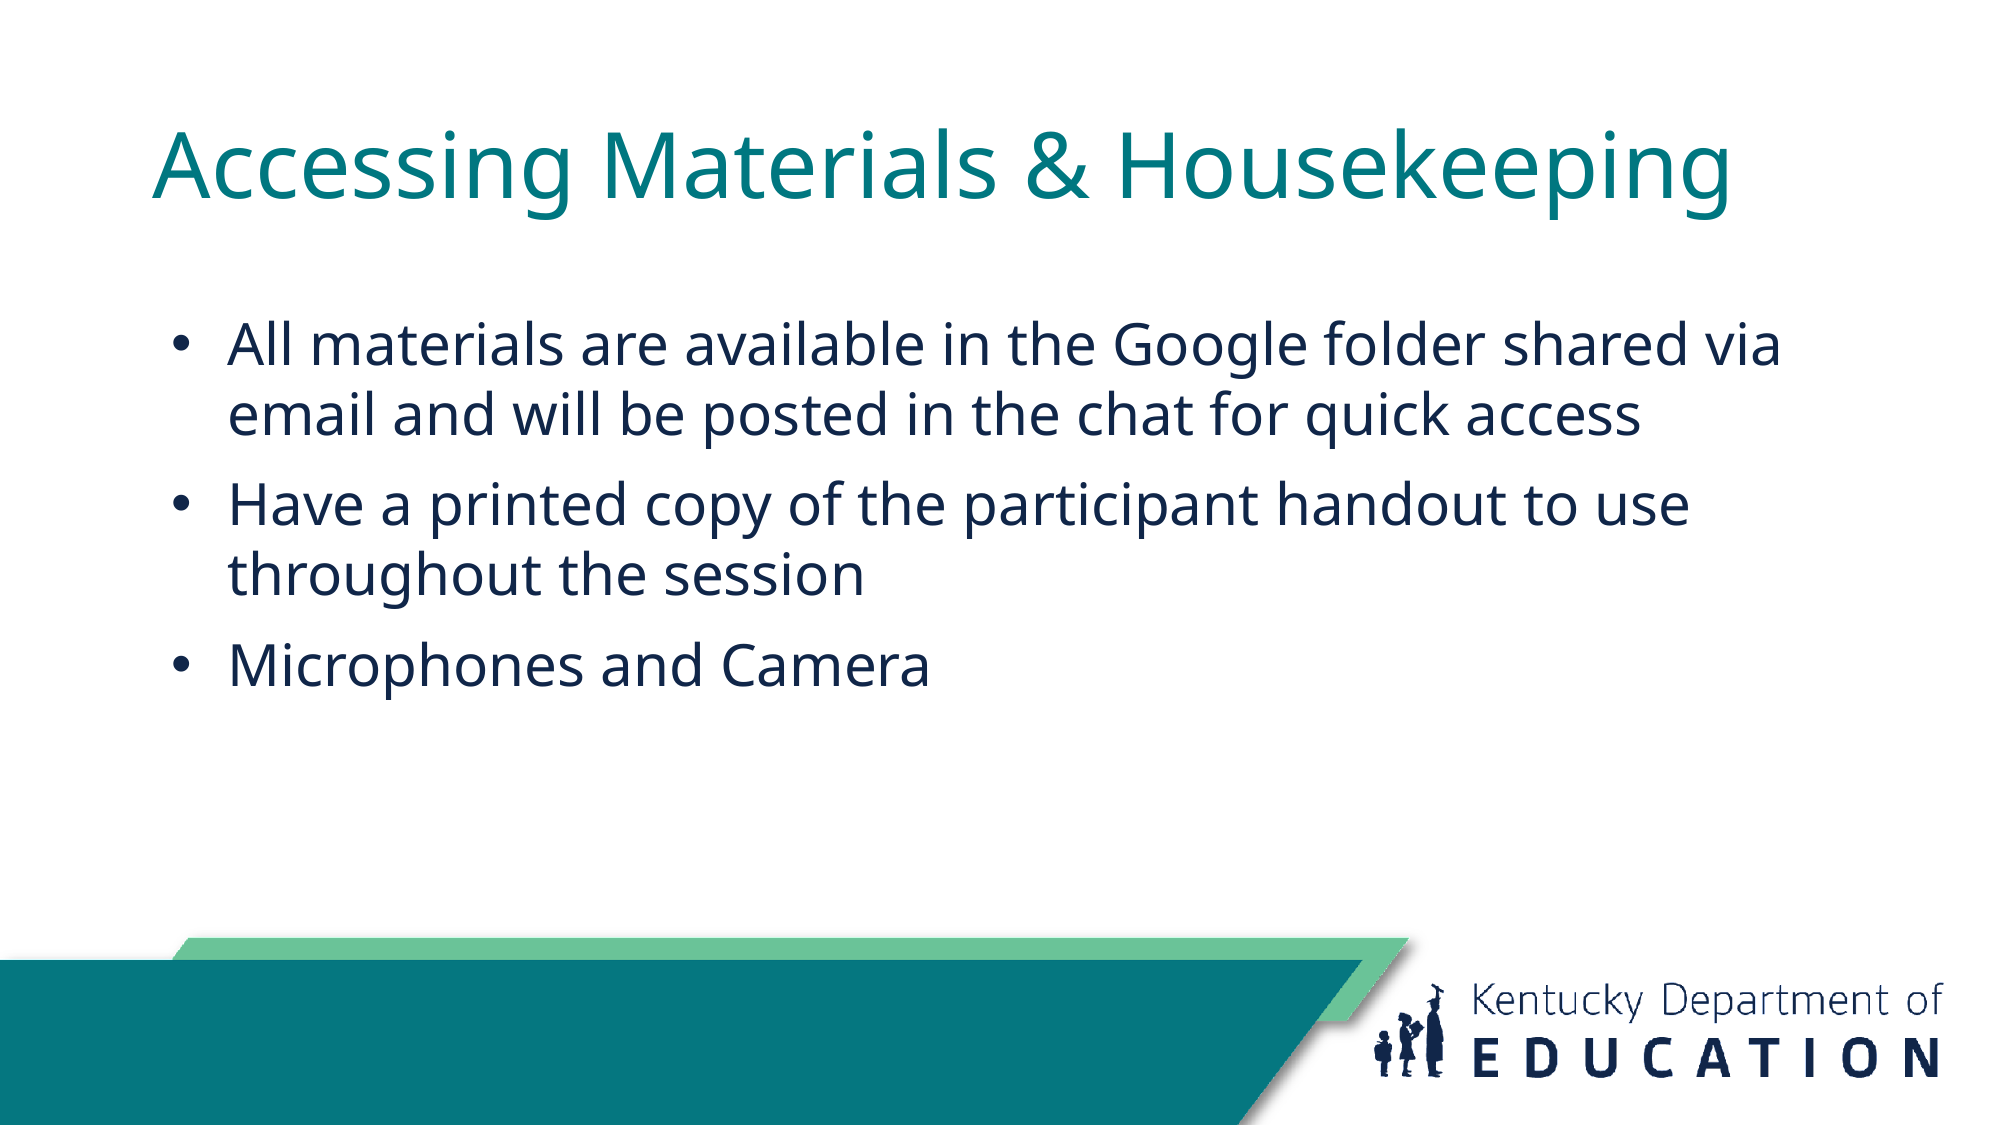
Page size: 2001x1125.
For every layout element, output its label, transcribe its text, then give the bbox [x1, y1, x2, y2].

picture [0, 0, 2001, 1125]
title Accessing Materials & Housekeeping [137, 59, 1863, 278]
list All materials are available in the Google folder shared via email and will be posted in the chat for quick access Have a printed copy of the participant handout to use throughout the session Microphones and Camera [137, 299, 1863, 1014]
